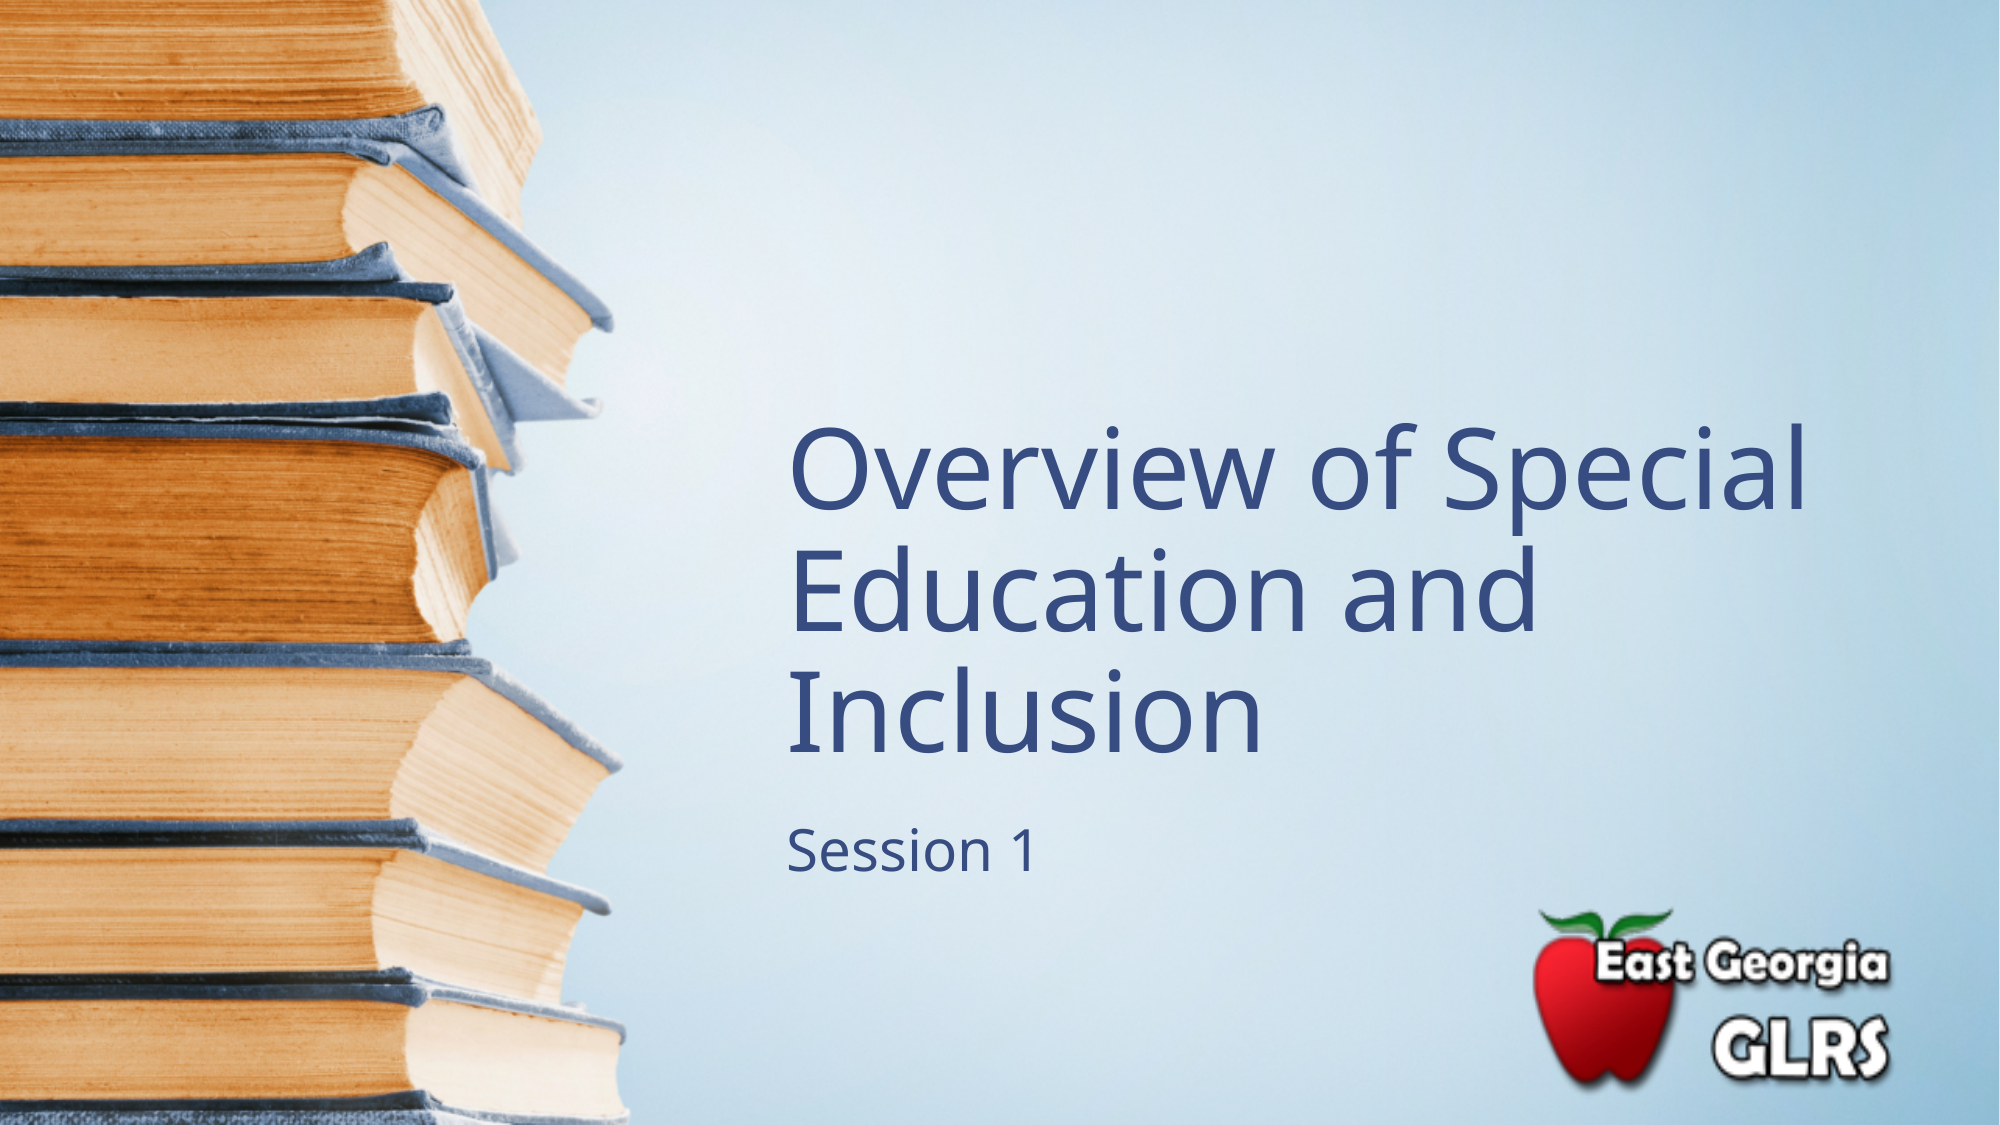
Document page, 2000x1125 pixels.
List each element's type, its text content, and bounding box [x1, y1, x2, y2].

picture [0, 0, 2000, 1125]
subtitle Session 1 [766, 808, 1917, 1013]
title Overview of Special Education and Inclusion [766, 125, 1917, 787]
